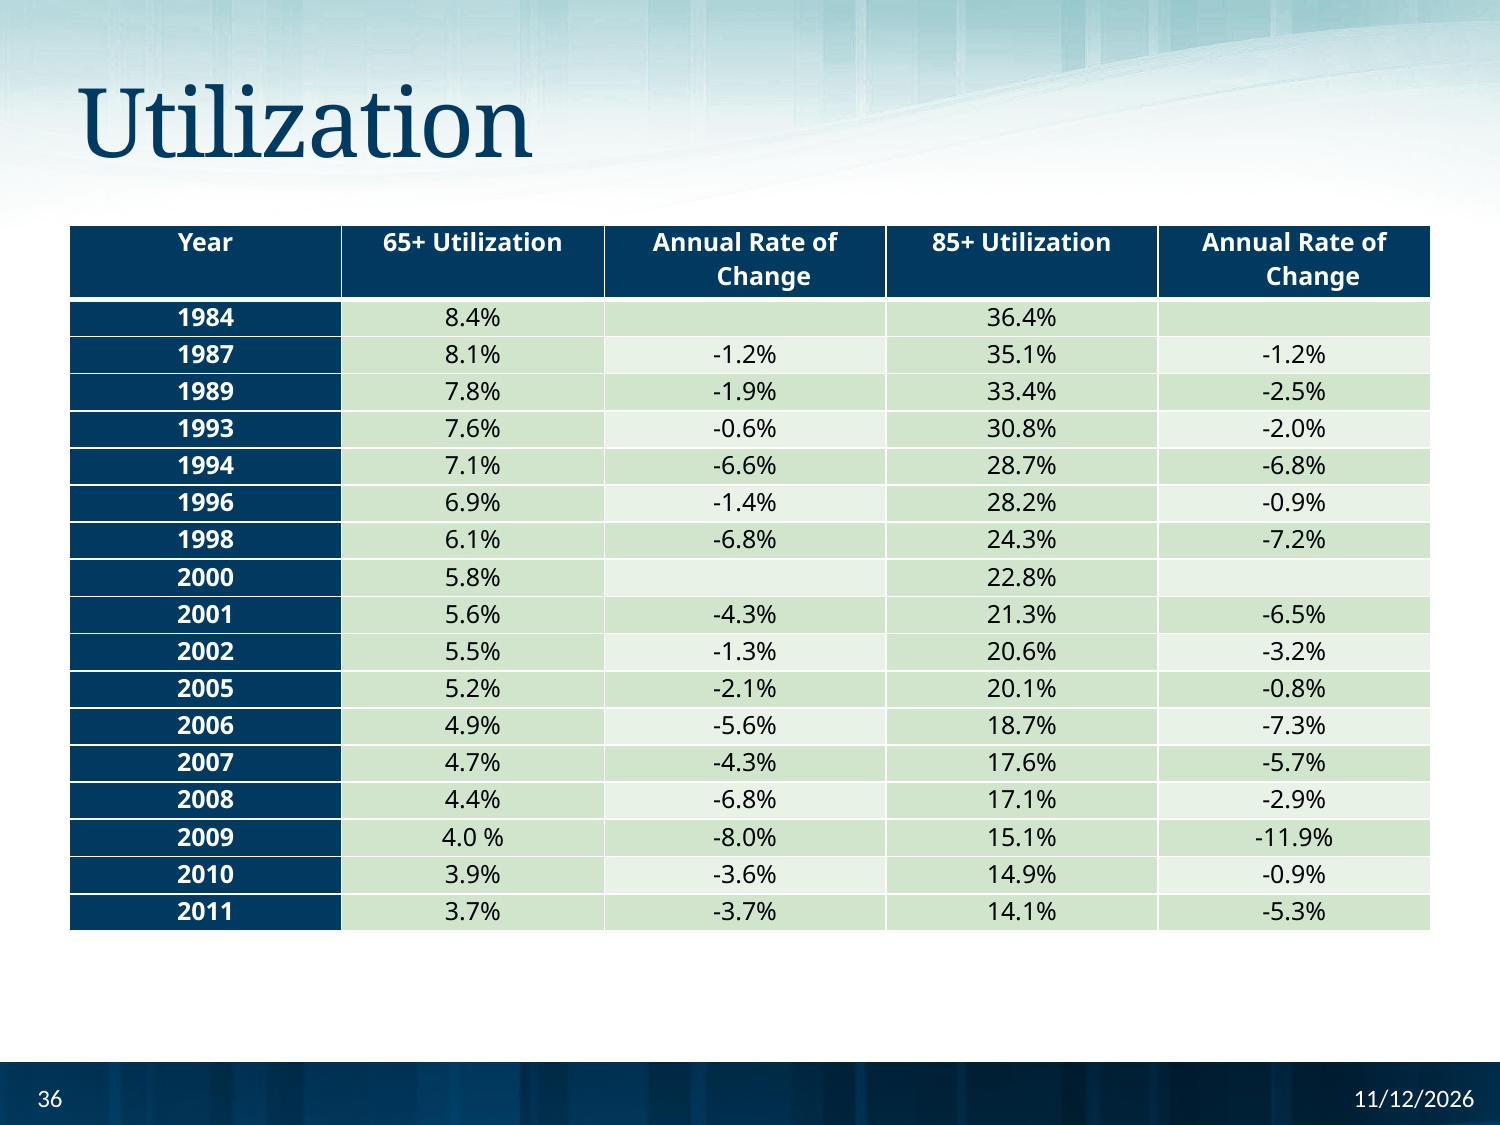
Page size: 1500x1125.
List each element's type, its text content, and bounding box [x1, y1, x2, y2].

table_cell [605, 302, 885, 336]
table_cell 1987 [70, 337, 341, 373]
table_cell -7.3% [1159, 709, 1430, 744]
table_cell -5.6% [605, 709, 885, 744]
table_cell -2.9% [1159, 783, 1430, 818]
table_cell 14.1% [887, 895, 1157, 930]
table_cell 7.8% [342, 374, 604, 410]
table_cell -6.6% [605, 449, 885, 484]
table_cell [1159, 302, 1430, 336]
table_cell -11.9% [1159, 820, 1430, 856]
table_cell 20.1% [887, 672, 1157, 707]
table_cell -6.8% [605, 523, 885, 558]
table_cell -5.3% [1159, 895, 1430, 930]
table_cell 35.1% [887, 337, 1157, 373]
table_cell 2002 [70, 634, 341, 670]
table_cell -1.3% [605, 634, 885, 670]
table_cell 1996 [70, 486, 341, 521]
table_cell 2011 [70, 895, 341, 930]
table_cell 7.6% [342, 412, 604, 447]
table_cell 4.0 % [342, 820, 604, 856]
table_cell 17.1% [887, 783, 1157, 818]
table_cell 1989 [70, 374, 341, 410]
table_cell 22.8% [887, 560, 1157, 596]
table_cell -1.4% [605, 486, 885, 521]
table_cell 28.2% [887, 486, 1157, 521]
table_cell 20.6% [887, 634, 1157, 670]
table_cell -1.9% [605, 374, 885, 410]
table_cell -0.9% [1159, 857, 1430, 893]
table_cell 14.9% [887, 857, 1157, 893]
table_cell 2008 [70, 783, 341, 818]
table_cell -1.2% [605, 337, 885, 373]
table_cell -3.6% [605, 857, 885, 893]
table_cell 1998 [70, 523, 341, 558]
title Utilization [62, 24, 1438, 213]
table_cell 1984 [70, 302, 341, 336]
table_cell 1994 [70, 449, 341, 484]
table_cell 4.7% [342, 746, 604, 781]
table_cell 3.7% [342, 895, 604, 930]
table_header 85+ Utilization [887, 226, 1157, 297]
table_cell 2000 [70, 560, 341, 596]
table_cell 8.4% [342, 302, 604, 336]
table_cell 24.3% [887, 523, 1157, 558]
table_cell 5.6% [342, 597, 604, 633]
table_cell 28.7% [887, 449, 1157, 484]
table_cell -6.8% [1159, 449, 1430, 484]
table_cell -2.5% [1159, 374, 1430, 410]
table_cell 3.9% [342, 857, 604, 893]
table_cell 5.5% [342, 634, 604, 670]
table_cell -3.2% [1159, 634, 1430, 670]
table_cell 36.4% [887, 302, 1157, 336]
table_cell 5.2% [342, 672, 604, 707]
table_cell [605, 560, 885, 596]
table_cell 33.4% [887, 374, 1157, 410]
table_cell 17.6% [887, 746, 1157, 781]
table_cell 6.9% [342, 486, 604, 521]
table_cell -7.2% [1159, 523, 1430, 558]
table_cell 2006 [70, 709, 341, 744]
table_cell 2010 [70, 857, 341, 893]
table_cell 18.7% [887, 709, 1157, 744]
picture [0, 1062, 1500, 1125]
table_cell 2001 [70, 597, 341, 633]
table_header 65+ Utilization [342, 226, 604, 297]
table_cell -5.7% [1159, 746, 1430, 781]
table_cell -3.7% [605, 895, 885, 930]
table_cell -4.3% [605, 746, 885, 781]
table_cell 21.3% [887, 597, 1157, 633]
table_cell [1159, 560, 1430, 596]
table_cell 4.9% [342, 709, 604, 744]
table_cell -1.2% [1159, 337, 1430, 373]
table_cell 8.1% [342, 337, 604, 373]
table_cell -4.3% [605, 597, 885, 633]
table_cell 30.8% [887, 412, 1157, 447]
table_cell -6.5% [1159, 597, 1430, 633]
table_cell -0.9% [1159, 486, 1430, 521]
table_cell 2005 [70, 672, 341, 707]
table_cell -8.0% [605, 820, 885, 856]
table_cell -0.8% [1159, 672, 1430, 707]
table_cell -6.8% [605, 783, 885, 818]
table_cell -2.0% [1159, 412, 1430, 447]
table_cell 6.1% [342, 523, 604, 558]
table_cell 5.8% [342, 560, 604, 596]
table_header Annual Rate of Change [1159, 226, 1430, 297]
table_cell -0.6% [605, 412, 885, 447]
table_cell 15.1% [887, 820, 1157, 856]
table_header Year [70, 226, 341, 297]
table_cell 2009 [70, 820, 341, 856]
table_cell 1993 [70, 412, 341, 447]
table_cell 2007 [70, 746, 341, 781]
table_cell 4.4% [342, 783, 604, 818]
table_cell 7.1% [342, 449, 604, 484]
table_cell -2.1% [605, 672, 885, 707]
table_header Annual Rate of Change [605, 226, 885, 297]
